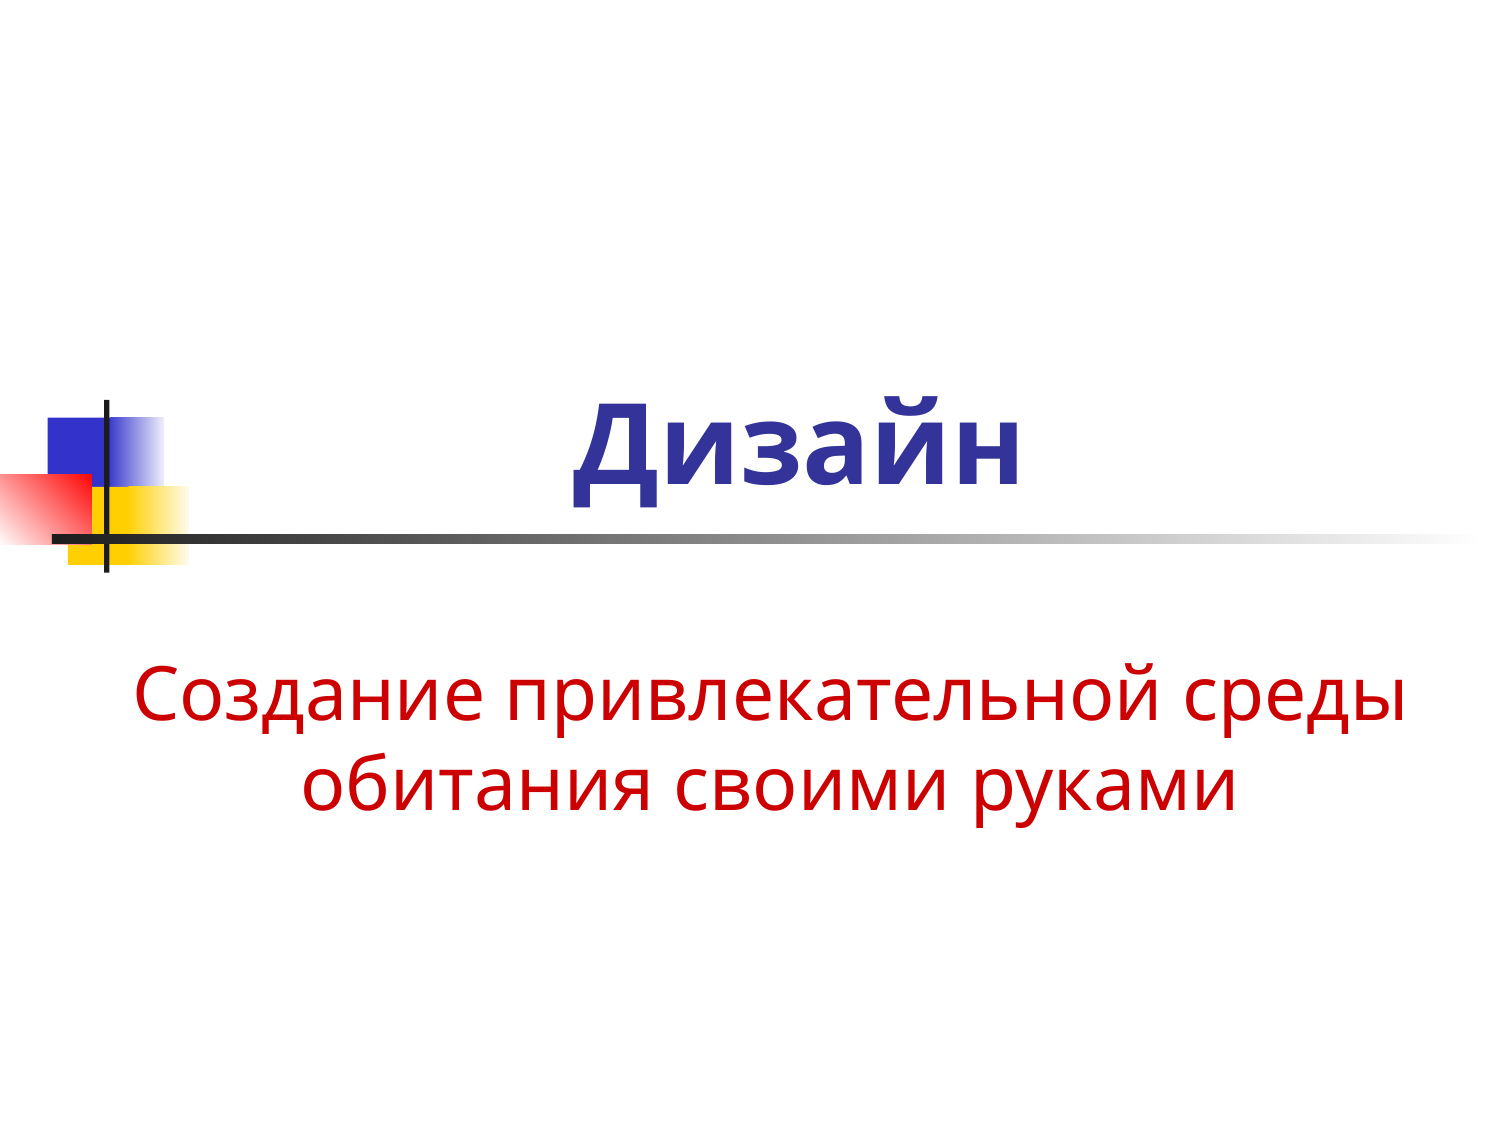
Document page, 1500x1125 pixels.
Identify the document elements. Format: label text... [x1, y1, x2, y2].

title Дизайн [162, 274, 1438, 516]
subtitle Создание привлекательной среды обитания своими руками [40, 637, 1500, 926]
